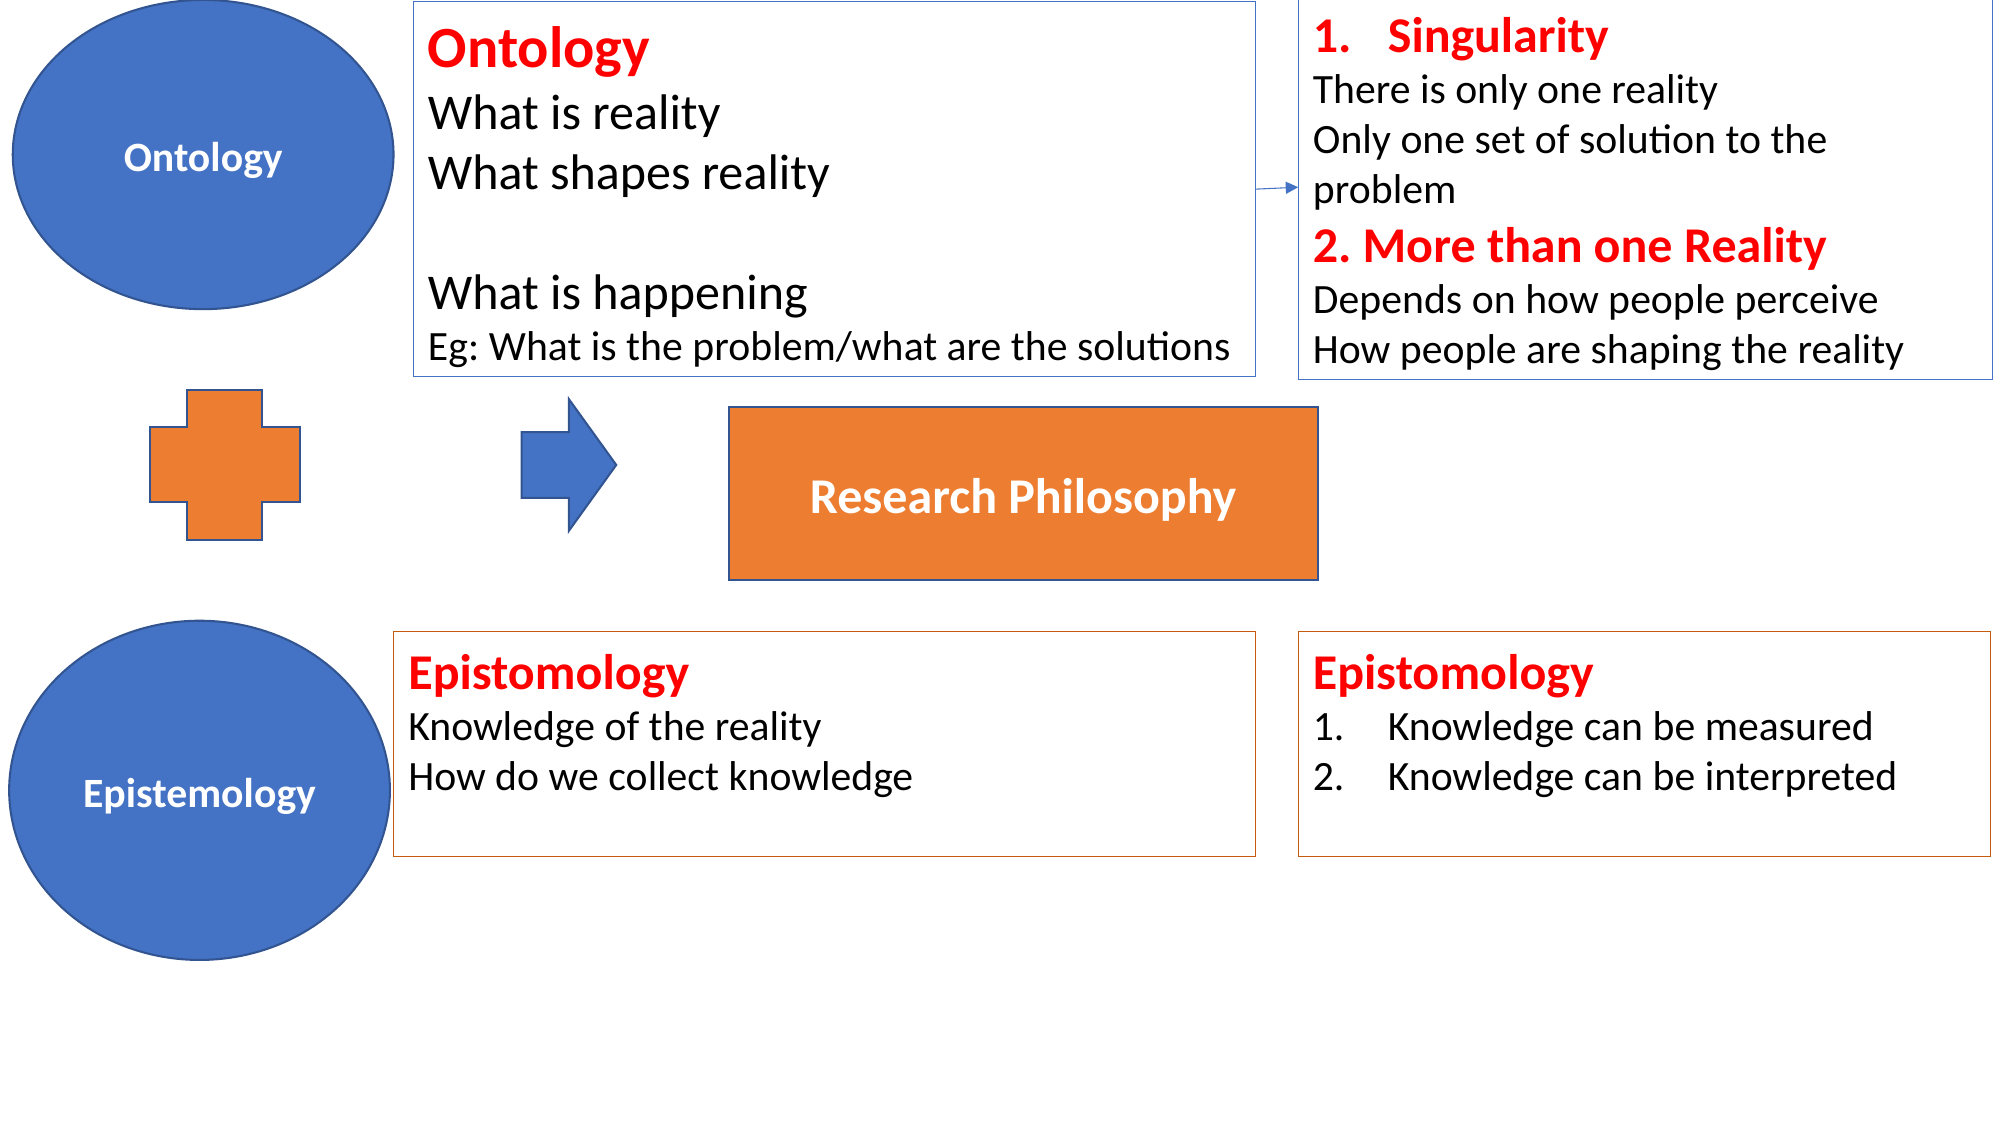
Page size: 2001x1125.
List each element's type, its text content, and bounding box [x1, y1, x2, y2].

text_box [520, 396, 618, 534]
text_box Research Philosophy [728, 406, 1319, 581]
text_box Singularity There is only one reality Only one set of solution to the problem 2. More than one Reality Depends on how people perceive How people are shaping the reality [1298, 0, 1993, 380]
text_box Epistomology Knowledge of the reality How do we collect knowledge [393, 631, 1256, 857]
text_box [149, 389, 301, 541]
text_box Ontology [11, 0, 395, 311]
text_box Epistomology Knowledge can be measured Knowledge can be interpreted [1298, 631, 1991, 857]
text_box Ontology What is reality What shapes reality What is happening Eg: What is the problem/what are the solutions [413, 1, 1256, 377]
text_box Epistemology [8, 619, 391, 961]
